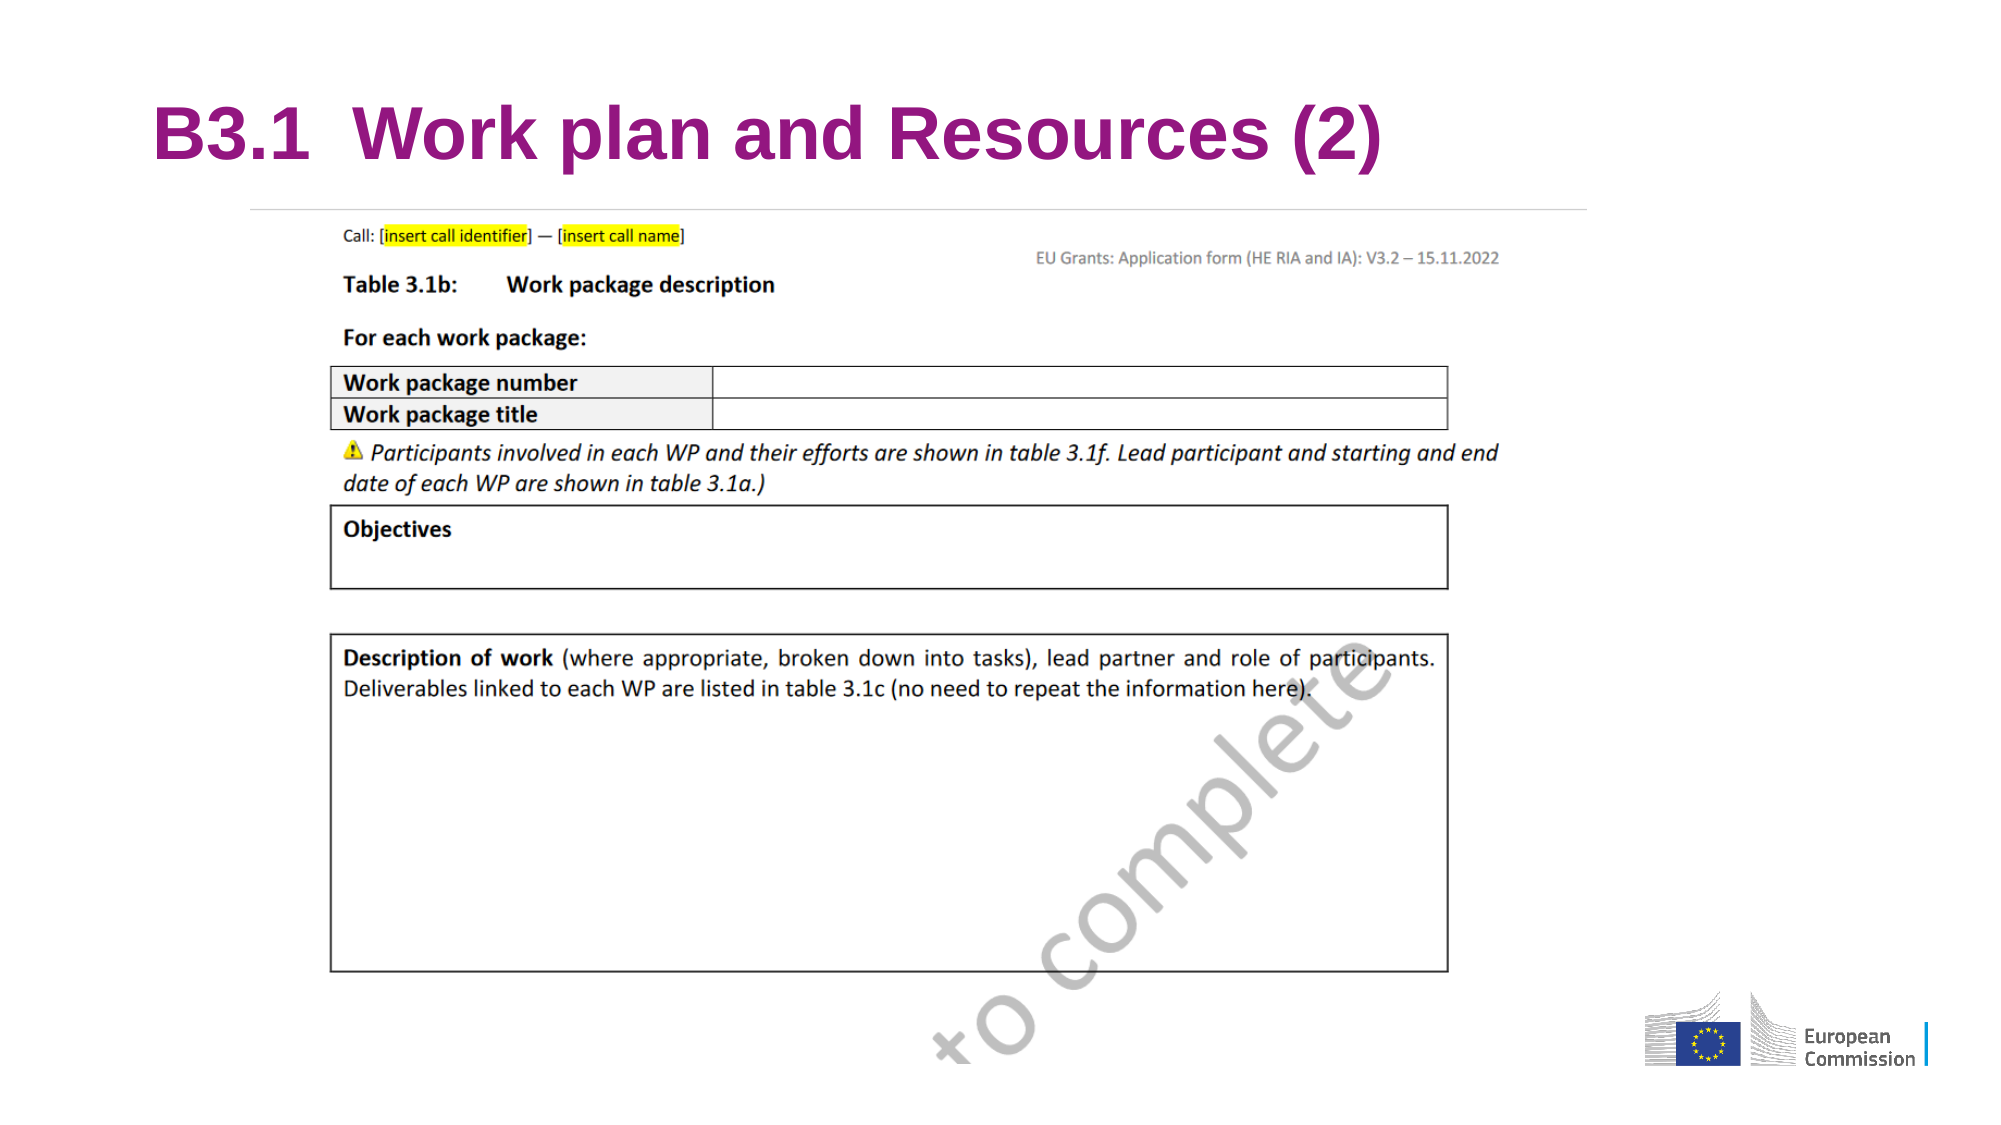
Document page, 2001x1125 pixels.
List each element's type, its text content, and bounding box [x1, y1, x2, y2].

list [250, 208, 1587, 1064]
picture [1645, 991, 1928, 1066]
title B3.1 Work plan and Resources (2) [137, 76, 1863, 176]
